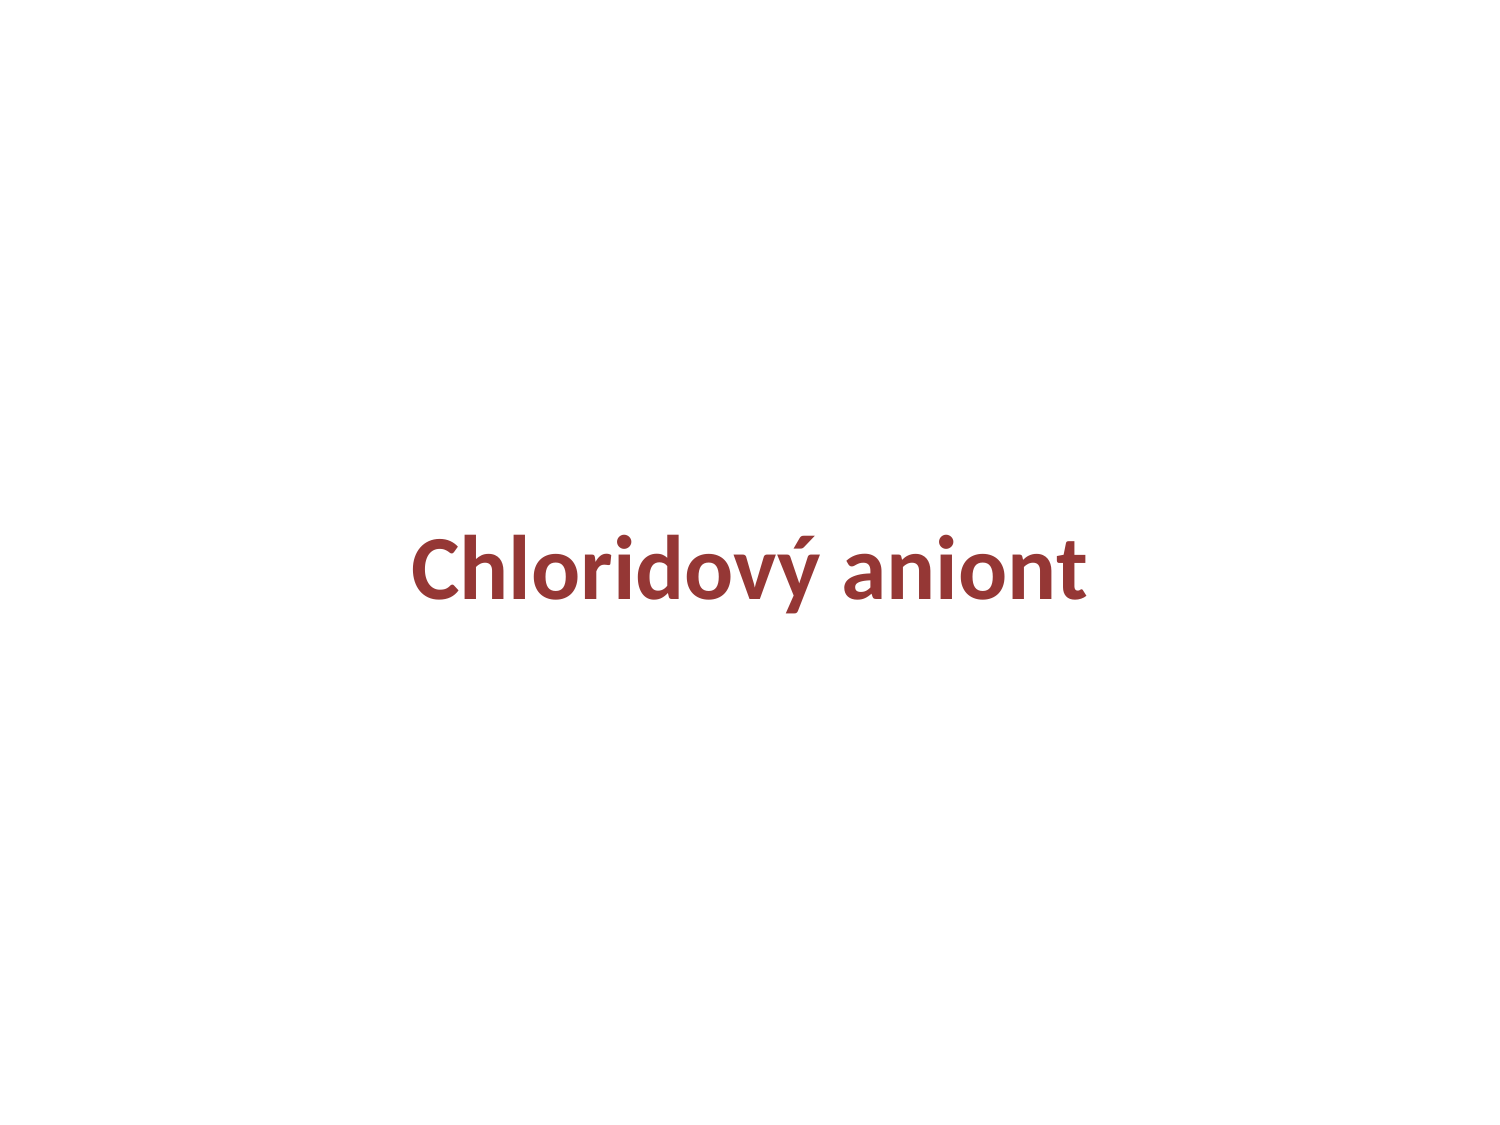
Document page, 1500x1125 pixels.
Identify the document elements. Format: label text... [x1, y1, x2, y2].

title Chloridový aniont [75, 468, 1425, 657]
